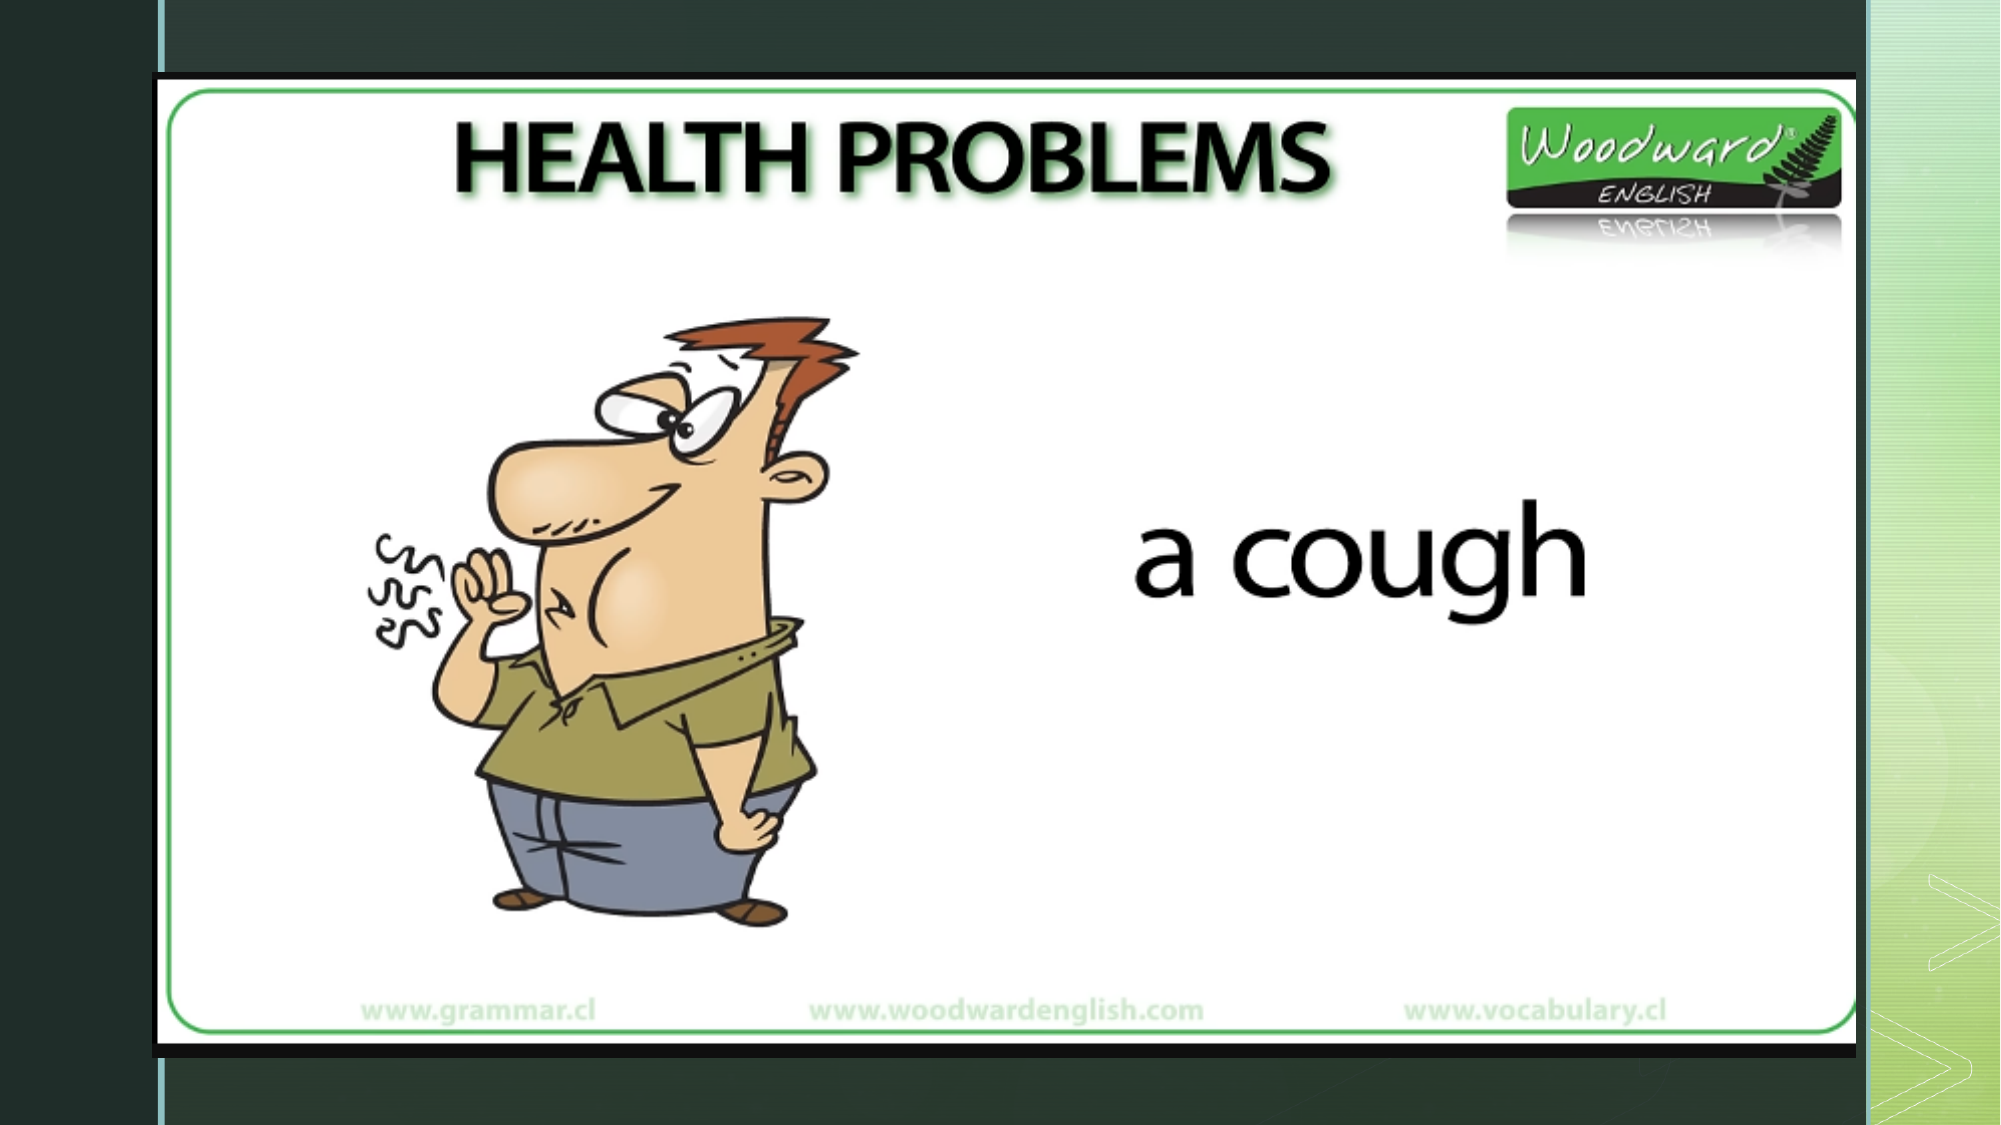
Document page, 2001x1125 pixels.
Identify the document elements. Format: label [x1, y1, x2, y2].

picture [1871, 0, 2001, 1125]
picture [152, 71, 1856, 1058]
